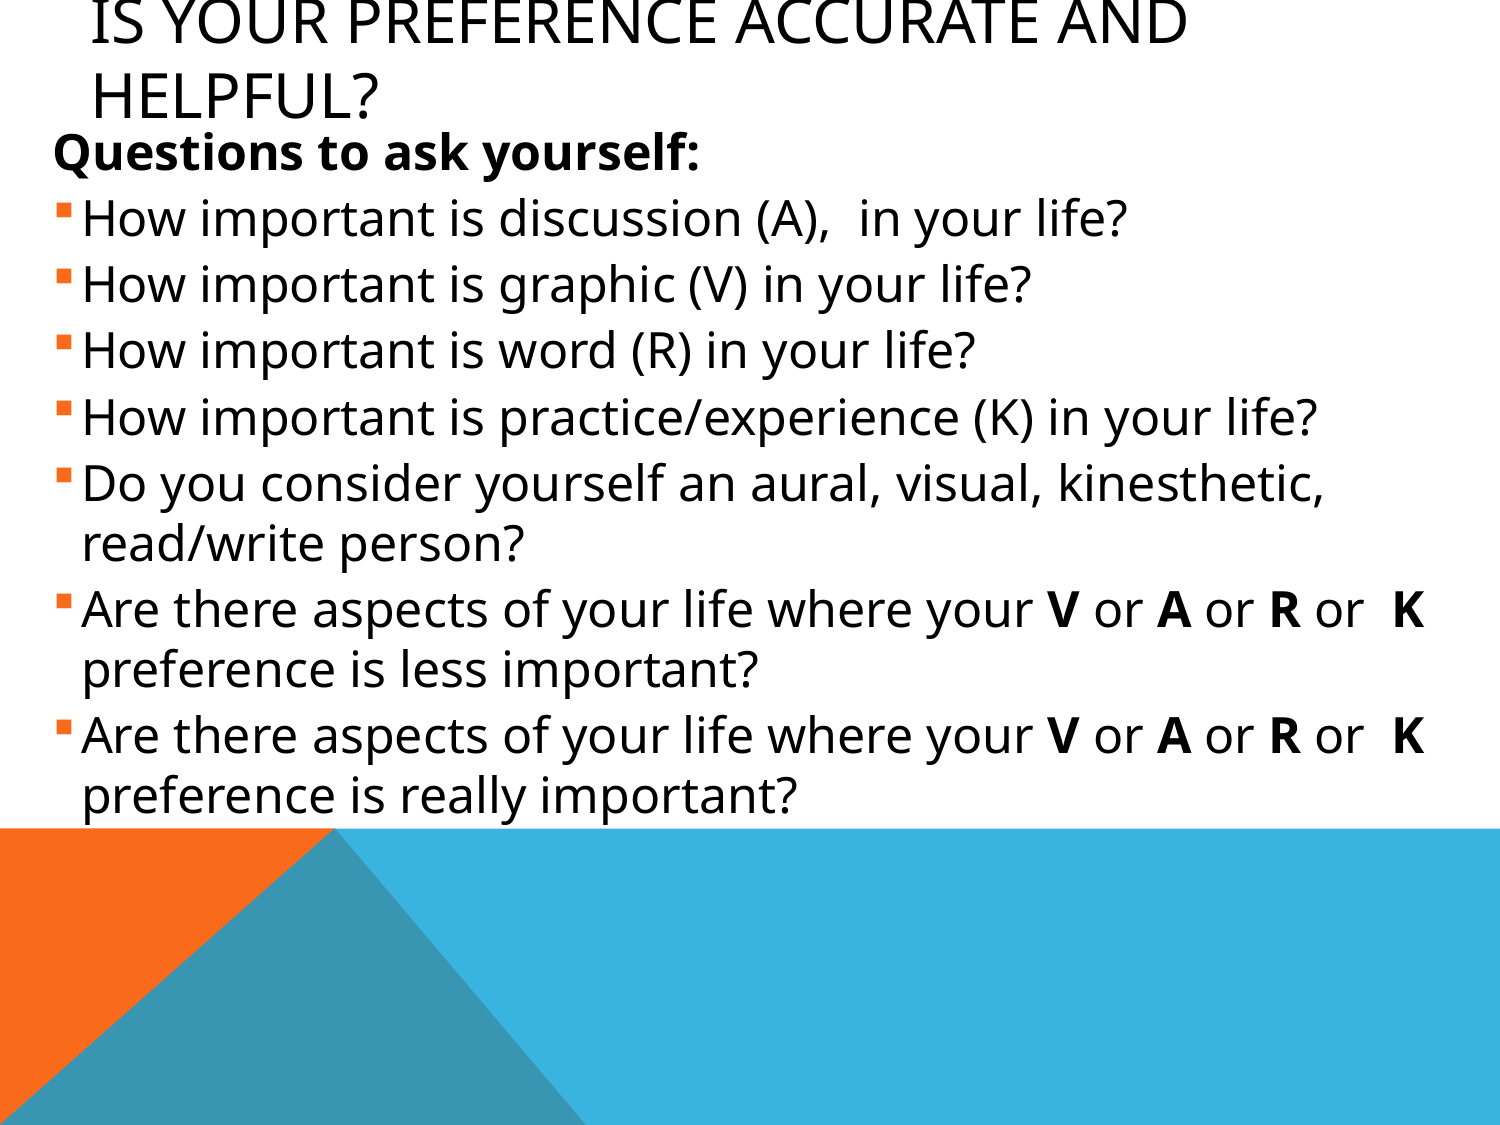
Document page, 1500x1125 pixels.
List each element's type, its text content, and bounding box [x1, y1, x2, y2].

list Questions to ask yourself: How important is discussion (A), in your life? How important is graphic (V) in your life? How important is word (R) in your life? How important is practice/experience (K) in your life? Do you consider yourself an aural, visual, kinesthetic, read/write person? Are there aspects of your life where your V or A or R or K preference is less important? Are there aspects of your life where your V or A or R or K preference is really important? [37, 112, 1463, 963]
title Is Your Preference Accurate and Helpful? [75, 12, 1425, 112]
